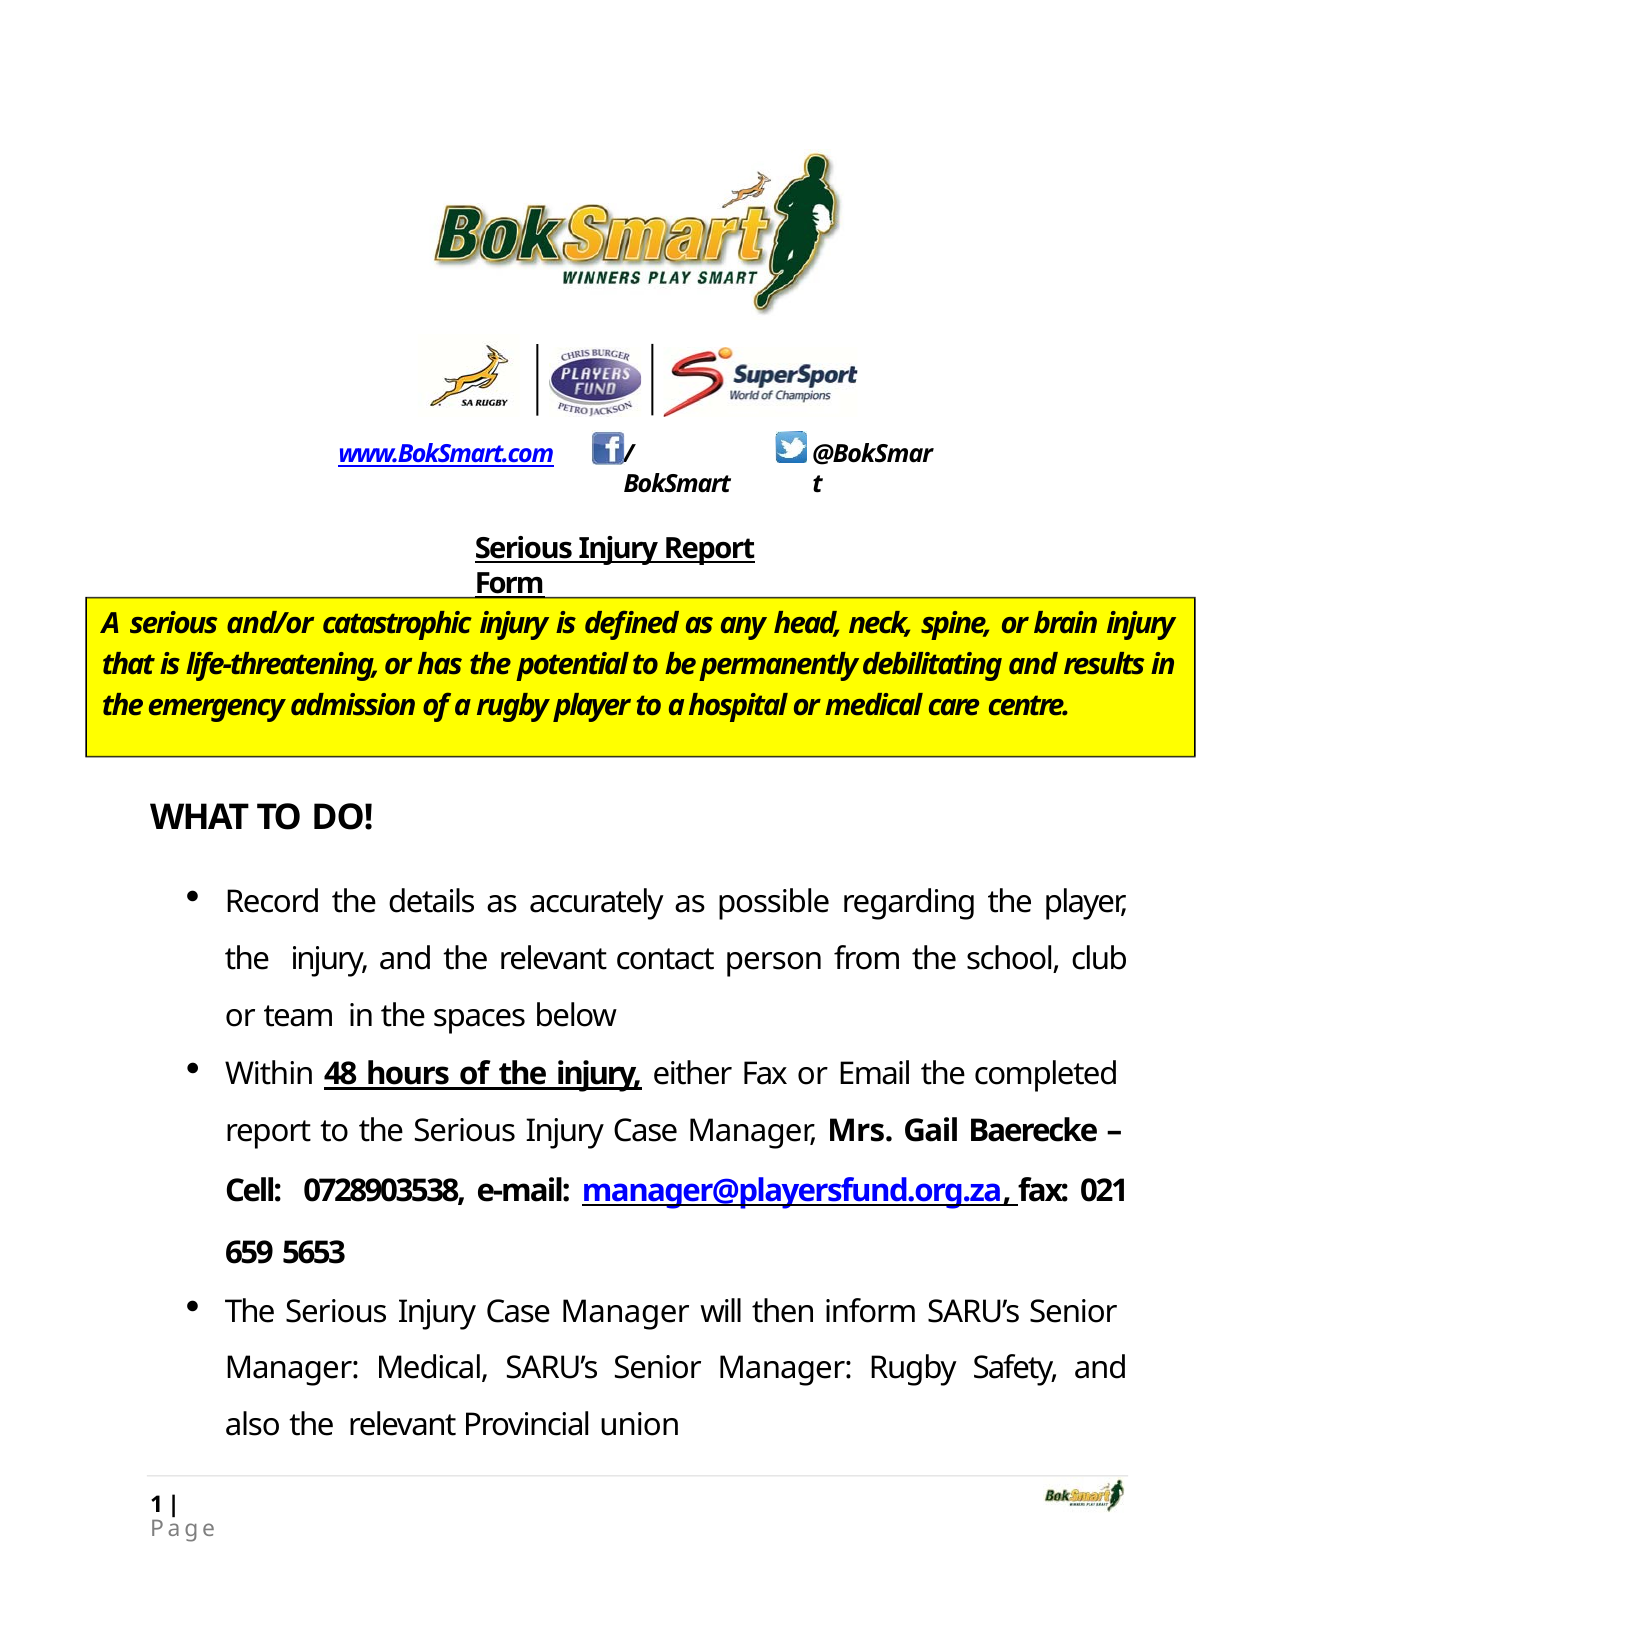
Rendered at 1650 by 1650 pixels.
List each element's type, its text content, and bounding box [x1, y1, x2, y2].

text_box [417, 334, 520, 417]
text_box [146, 1475, 1129, 1513]
text_box [663, 347, 858, 417]
text_box WHAT TO DO! Record the details as accurately as possible regarding the player, the injury, and the relevant contact person from the school, club or team in the spaces below Within 48 hours of the injury, either Fax or Email the completed report to the Serious Injury Case Manager, Mrs. Gail Baerecke – Cell: 0728903538, e‐mail: manager@playersfund.org.za, fax: 021 659 5653 The Serious Injury Case Manager will then inform SARU’s Senior Manager: Medical, SARU’s Senior Manager: Rugby Safety, and also the relevant Provincial union [147, 791, 1128, 1443]
text_box 1 | Page [143, 1518, 255, 1542]
text_box /BokSmart [621, 435, 739, 498]
text_box [429, 149, 845, 320]
text_box Serious Injury Report Form [472, 527, 803, 595]
text_box [775, 431, 807, 464]
text_box [549, 347, 642, 417]
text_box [85, 596, 1196, 758]
text_box @BokSmart [810, 435, 939, 498]
text_box www.BokSmart.com [336, 435, 555, 472]
text_box [591, 430, 625, 465]
